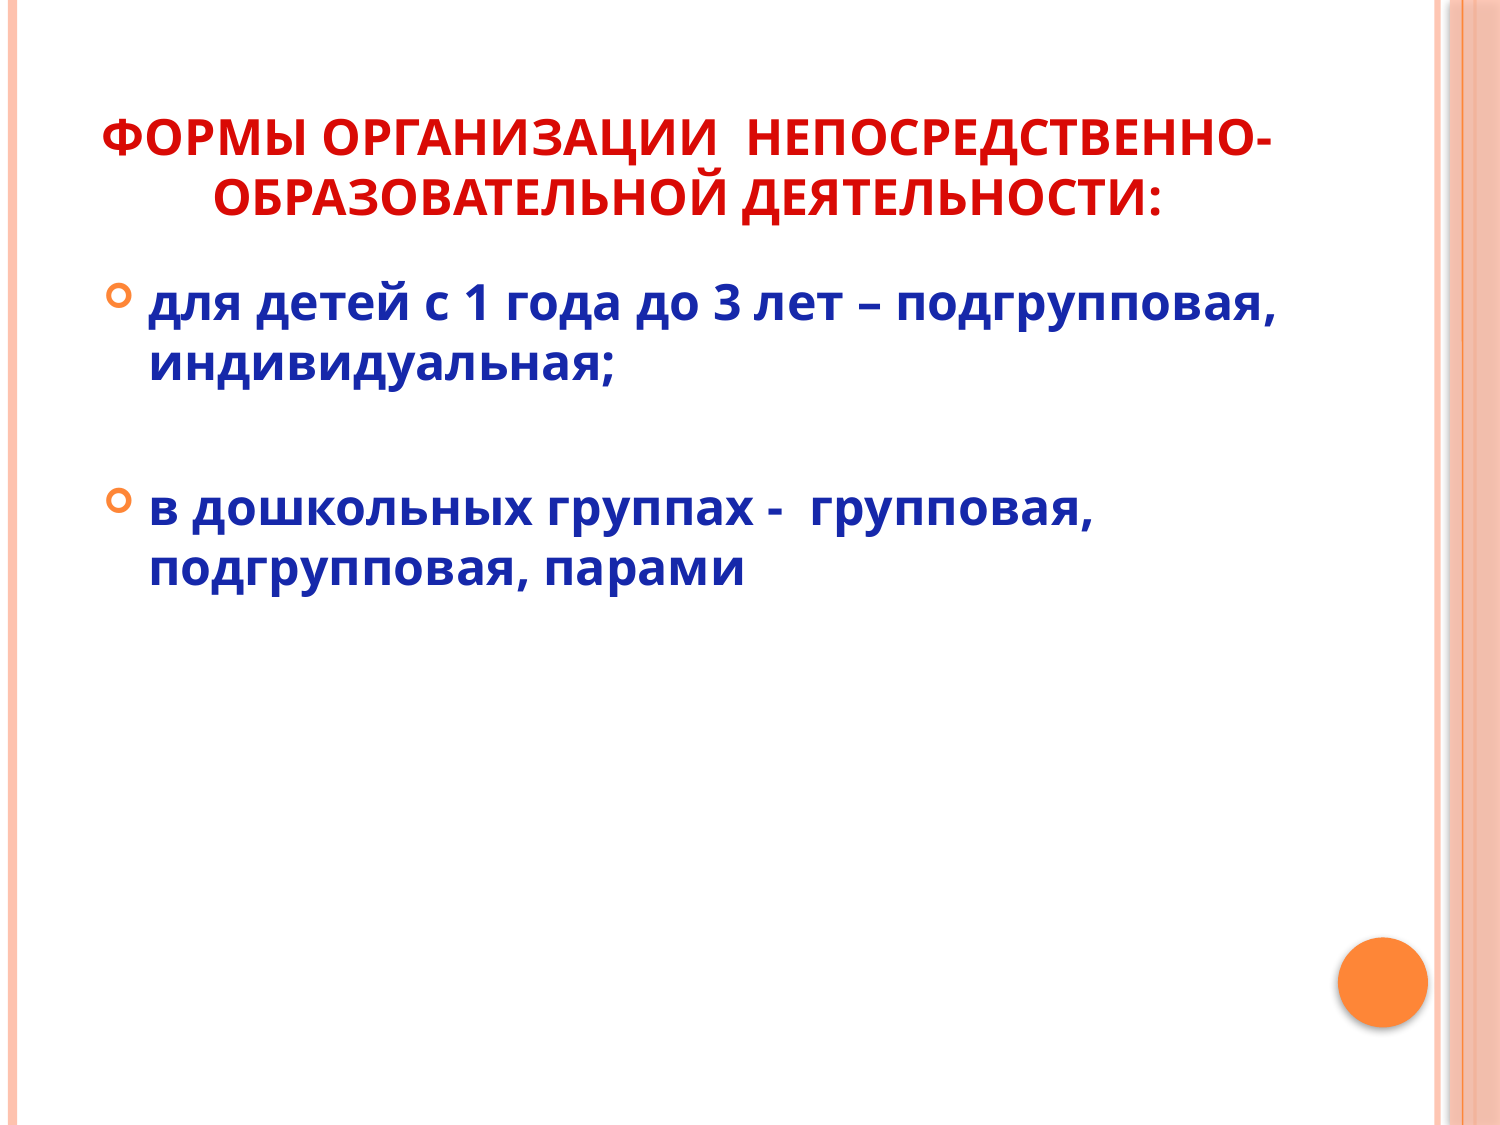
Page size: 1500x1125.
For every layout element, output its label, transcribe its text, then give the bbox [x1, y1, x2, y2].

list для детей с 1 года до 3 лет – подгрупповая, индивидуальная; в дошкольных группах - групповая, подгрупповая, парами [88, 262, 1300, 846]
title Формы организации непосредственно-образовательной деятельности: [75, 45, 1300, 233]
